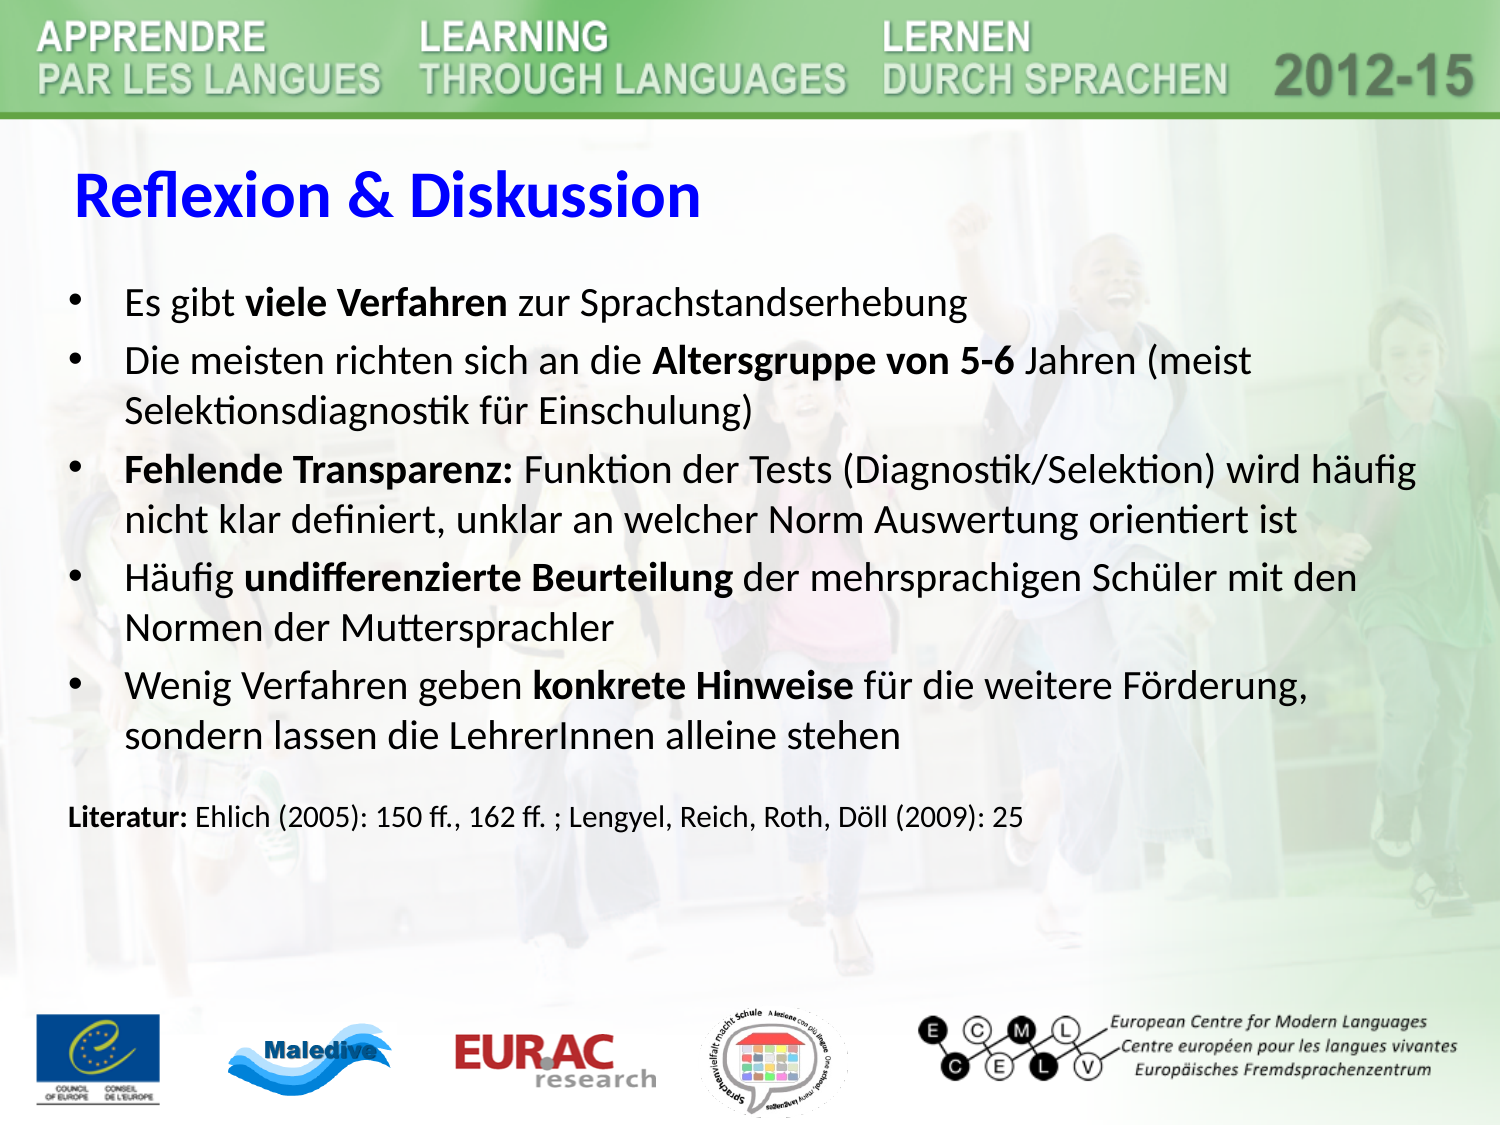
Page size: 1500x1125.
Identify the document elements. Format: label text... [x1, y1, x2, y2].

picture [0, 256, 1500, 1125]
picture [0, 0, 1500, 125]
title Reflexion & Diskussion [0, 125, 1500, 256]
list Es gibt viele Verfahren zur Sprachstandserhebung Die meisten richten sich an die Altersgruppe von 5-6 Jahren (meist Selektionsdiagnostik für Einschulung) Fehlende Transparenz: Funktion der Tests (Diagnostik/Selektion) wird häufig nicht klar definiert, unklar an welcher Norm Auswertung orientiert ist Häufig undifferenzierte Beurteilung der mehrsprachigen Schüler mit den Normen der Muttersprachler Wenig Verfahren geben konkrete Hinweise für die weitere Förderung, sondern lassen die LehrerInnen alleine stehen Literatur: Ehlich (2005): 150 ff., 162 ff. ; Lengyel, Reich, Roth, Döll (2009): 25 [53, 267, 1471, 964]
